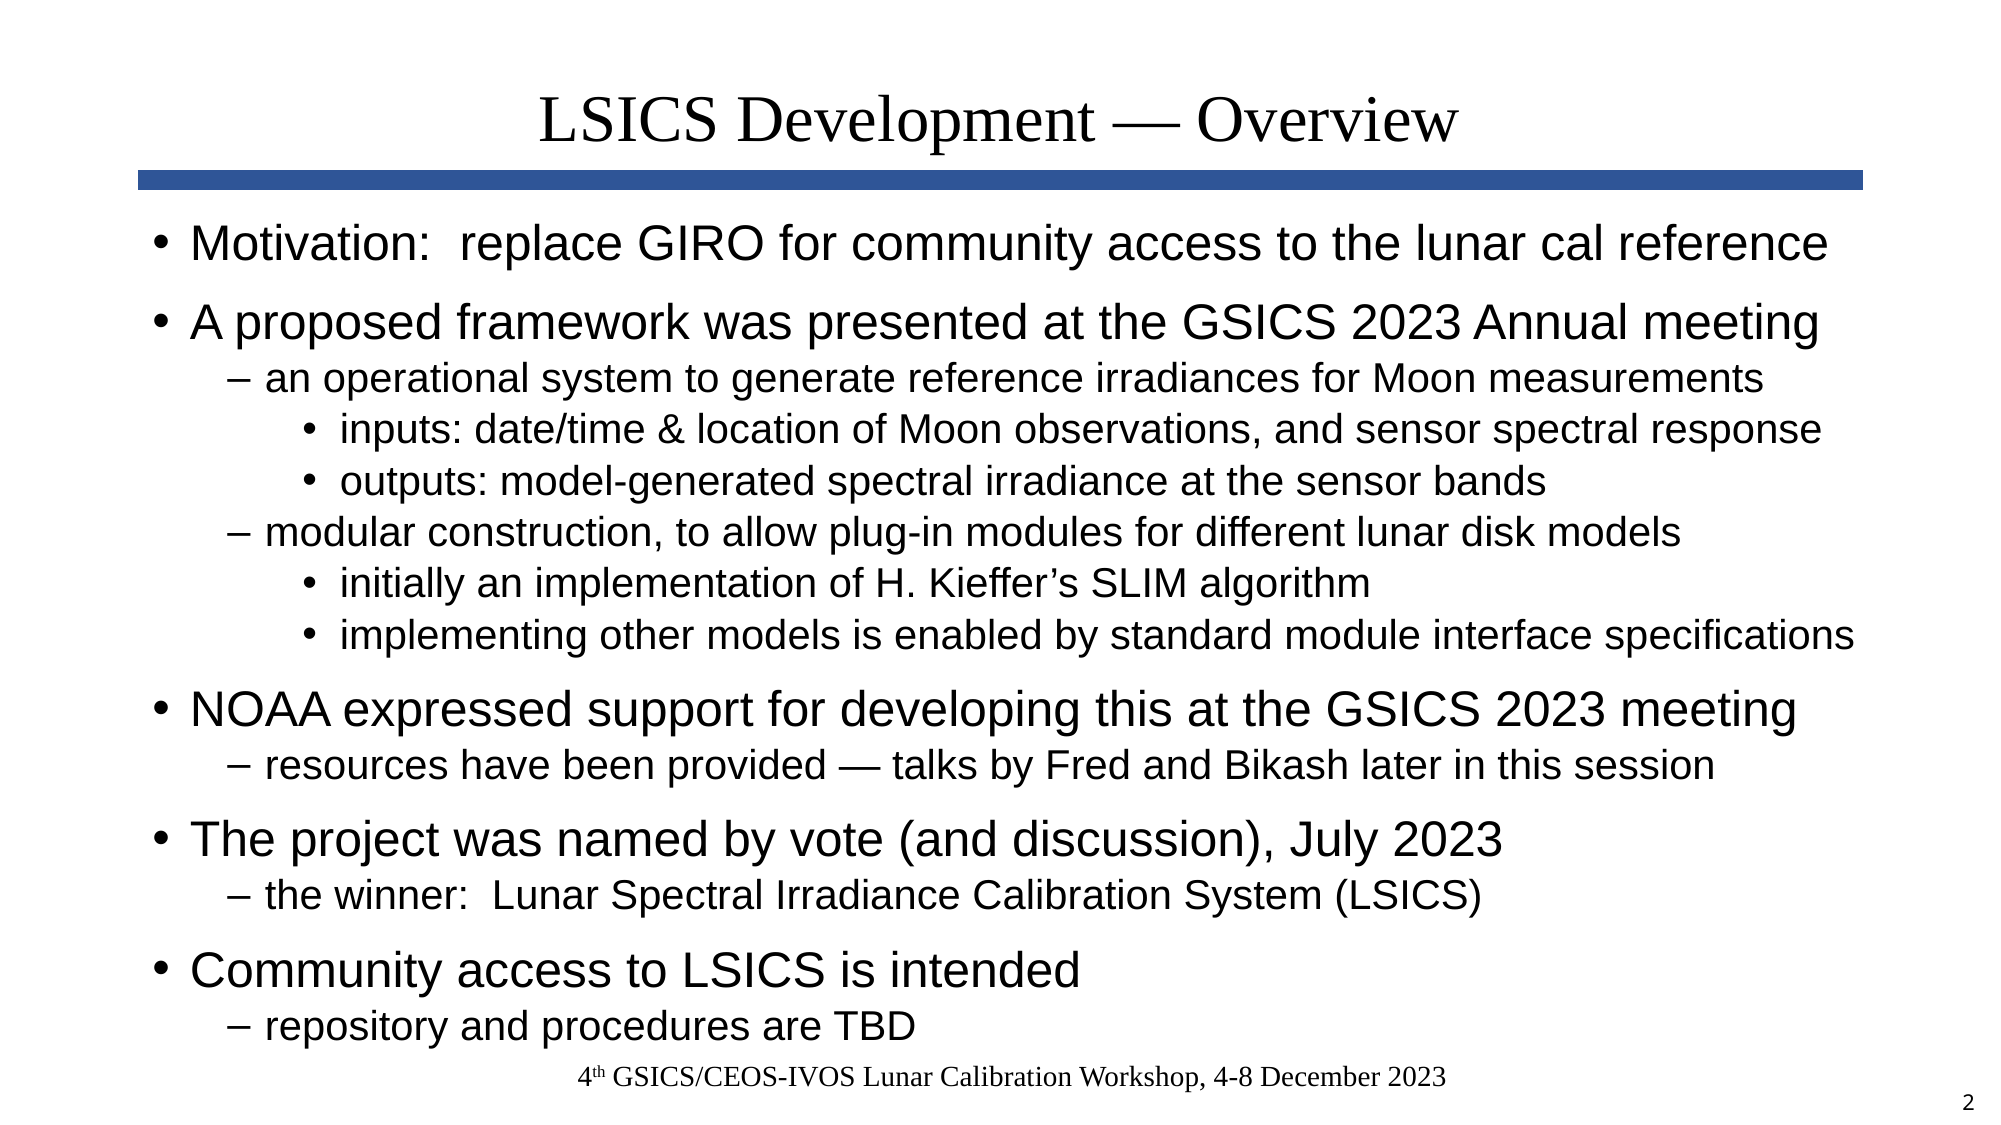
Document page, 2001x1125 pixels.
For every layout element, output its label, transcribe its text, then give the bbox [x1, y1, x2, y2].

list Motivation: replace GIRO for community access to the lunar cal reference A proposed framework was presented at the GSICS 2023 Annual meeting an operational system to generate reference irradiances for Moon measurements inputs: date/time & location of Moon observations, and sensor spectral response outputs: model-generated spectral irradiance at the sensor bands modular construction, to allow plug-in modules for different lunar disk models initially an implementation of H. Kieffer’s SLIM algorithm implementing other models is enabled by standard module interface specifications NOAA expressed support for developing this at the GSICS 2023 meeting resources have been provided — talks by Fred and Bikash later in this session The project was named by vote (and discussion), July 2023 the winner: Lunar Spectral Irradiance Calibration System (LSICS) Community access to LSICS is intended repository and procedures are TBD [137, 210, 1893, 1065]
title LSICS Development — Overview [137, 59, 1863, 180]
